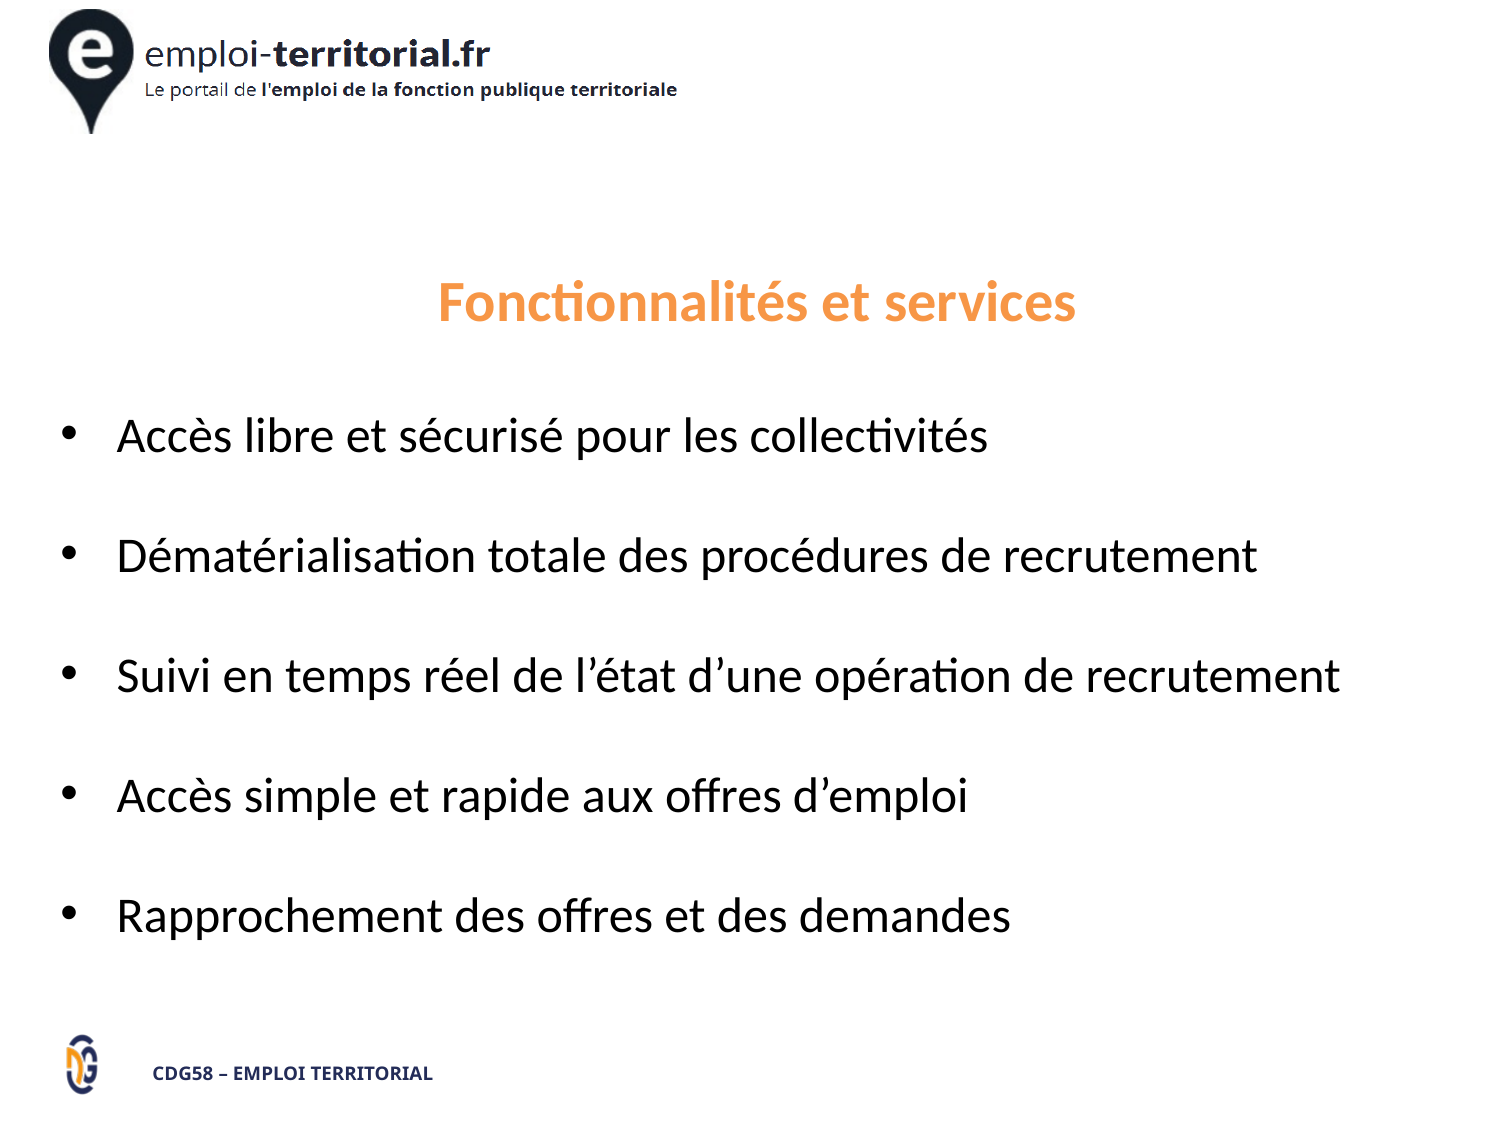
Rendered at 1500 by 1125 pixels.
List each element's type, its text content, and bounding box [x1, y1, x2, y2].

text_box Fonctionnalités et services Accès libre et sécurisé pour les collectivités Dématérialisation totale des procédures de recrutement Suivi en temps réel de l’état d’une opération de recrutement Accès simple et rapide aux offres d’emploi Rapprochement des offres et des demandes [45, 255, 1471, 950]
picture [47, 0, 738, 138]
picture [47, 1018, 117, 1111]
slide_number CDG58 – EMPLOI TERRITORIAL [137, 1042, 588, 1103]
